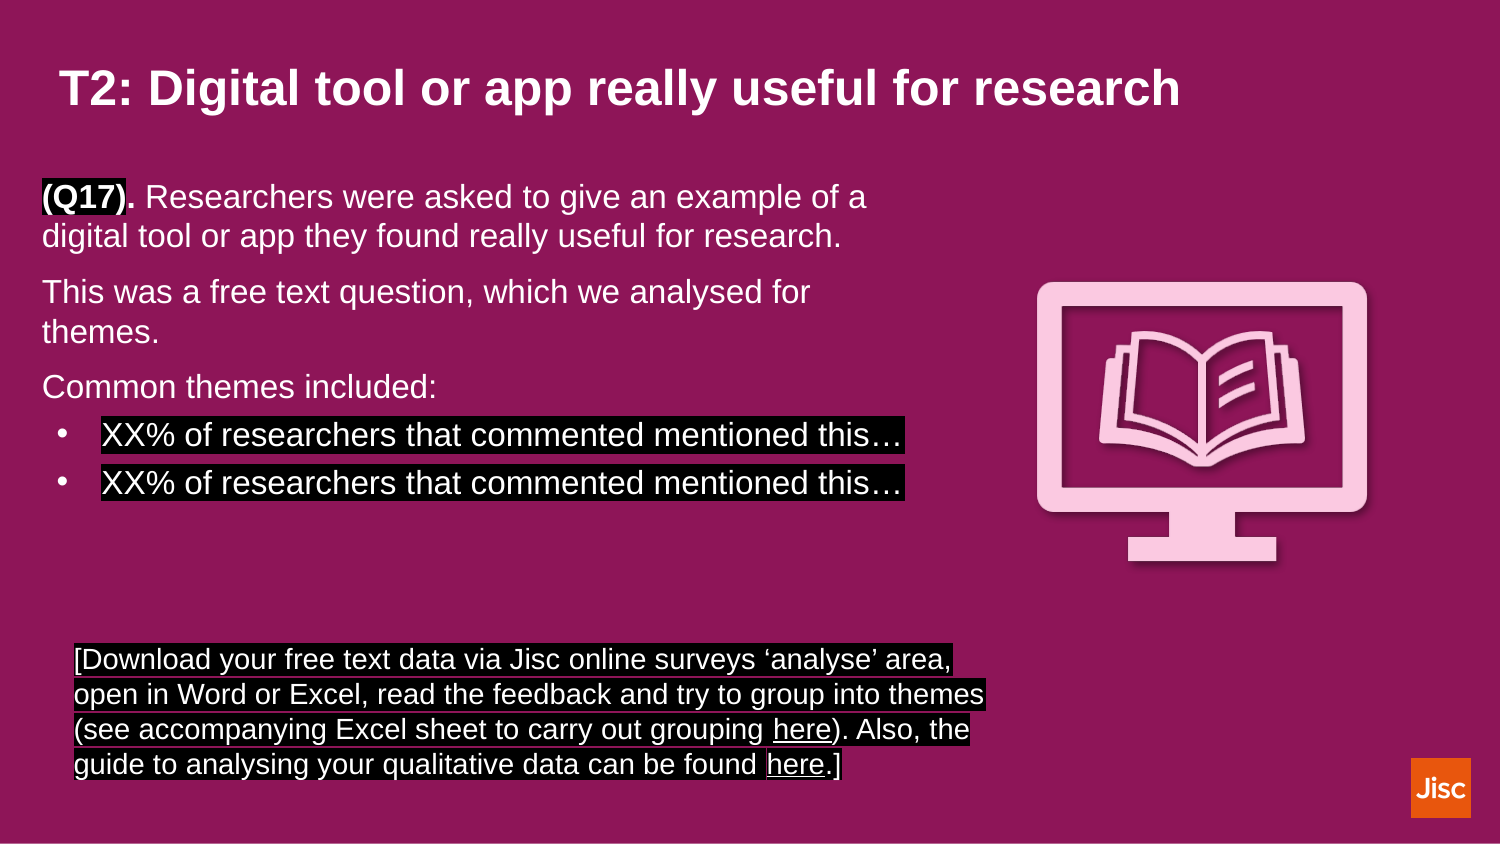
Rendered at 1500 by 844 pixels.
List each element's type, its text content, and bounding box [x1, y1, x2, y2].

picture [1004, 224, 1400, 620]
list (Q17). Researchers were asked to give an example of a digital tool or app they found really useful for research. This was a free text question, which we analysed for themes. Common themes included: XX% of researchers that commented mentioned this… XX% of researchers that commented mentioned this… [41, 174, 916, 550]
title T2: Digital tool or app really useful for research [58, 55, 1373, 112]
picture [1411, 758, 1471, 818]
text_box [Download your free text data via Jisc online surveys ‘analyse’ area, open in Word or Excel, read the feedback and try to group into themes (see accompanying Excel sheet to carry out grouping here). Also, the guide to analysing your qualitative data can be found here.] [58, 632, 1041, 822]
